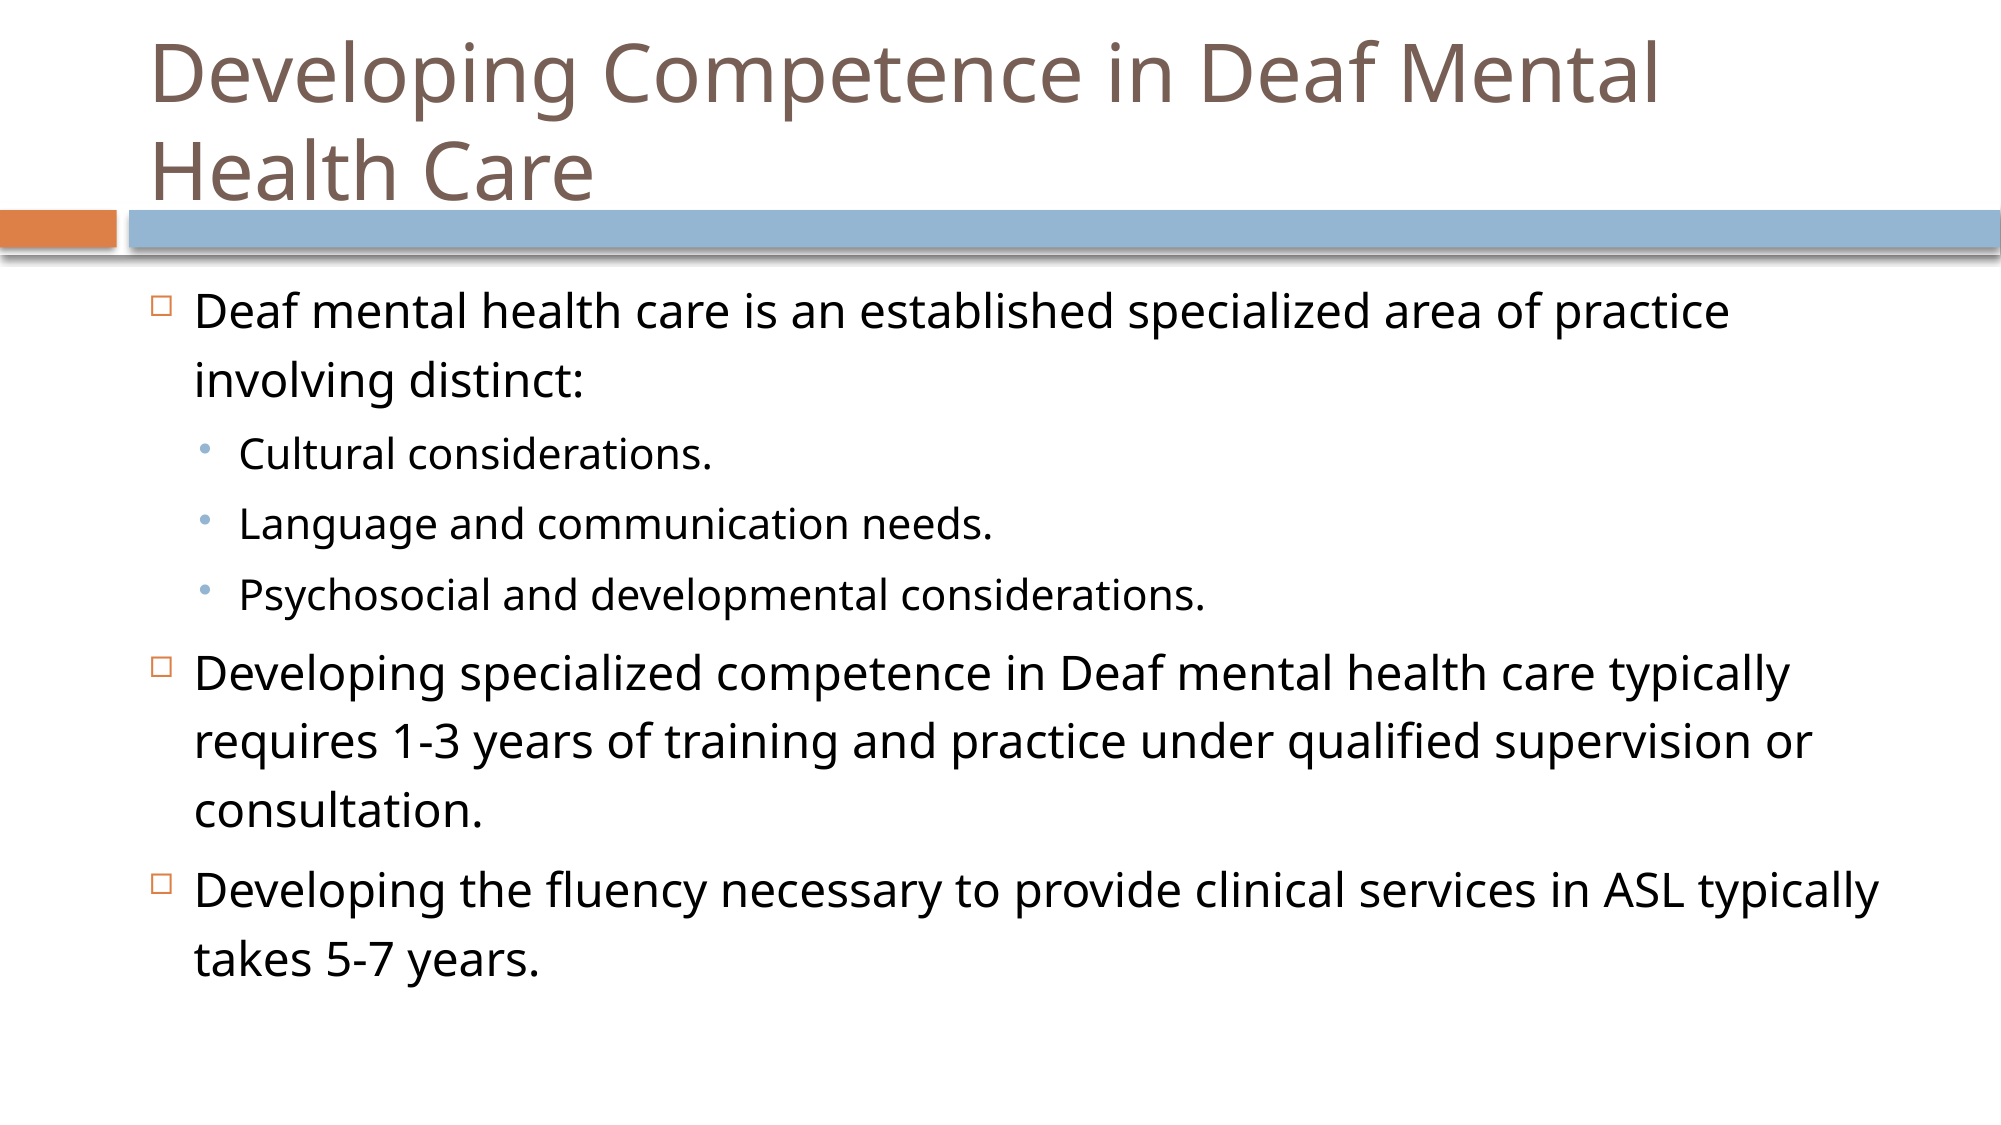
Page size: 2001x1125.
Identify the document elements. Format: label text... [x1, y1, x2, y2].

list Deaf mental health care is an established specialized area of practice involving distinct: Cultural considerations. Language and communication needs. Psychosocial and developmental considerations. Developing specialized competence in Deaf mental health care typically requires 1-3 years of training and practice under qualified supervision or consultation. Developing the fluency necessary to provide clinical services in ASL typically takes 5-7 years. [133, 262, 1918, 1000]
title Developing Competence in Deaf Mental Health Care [133, 37, 1918, 200]
